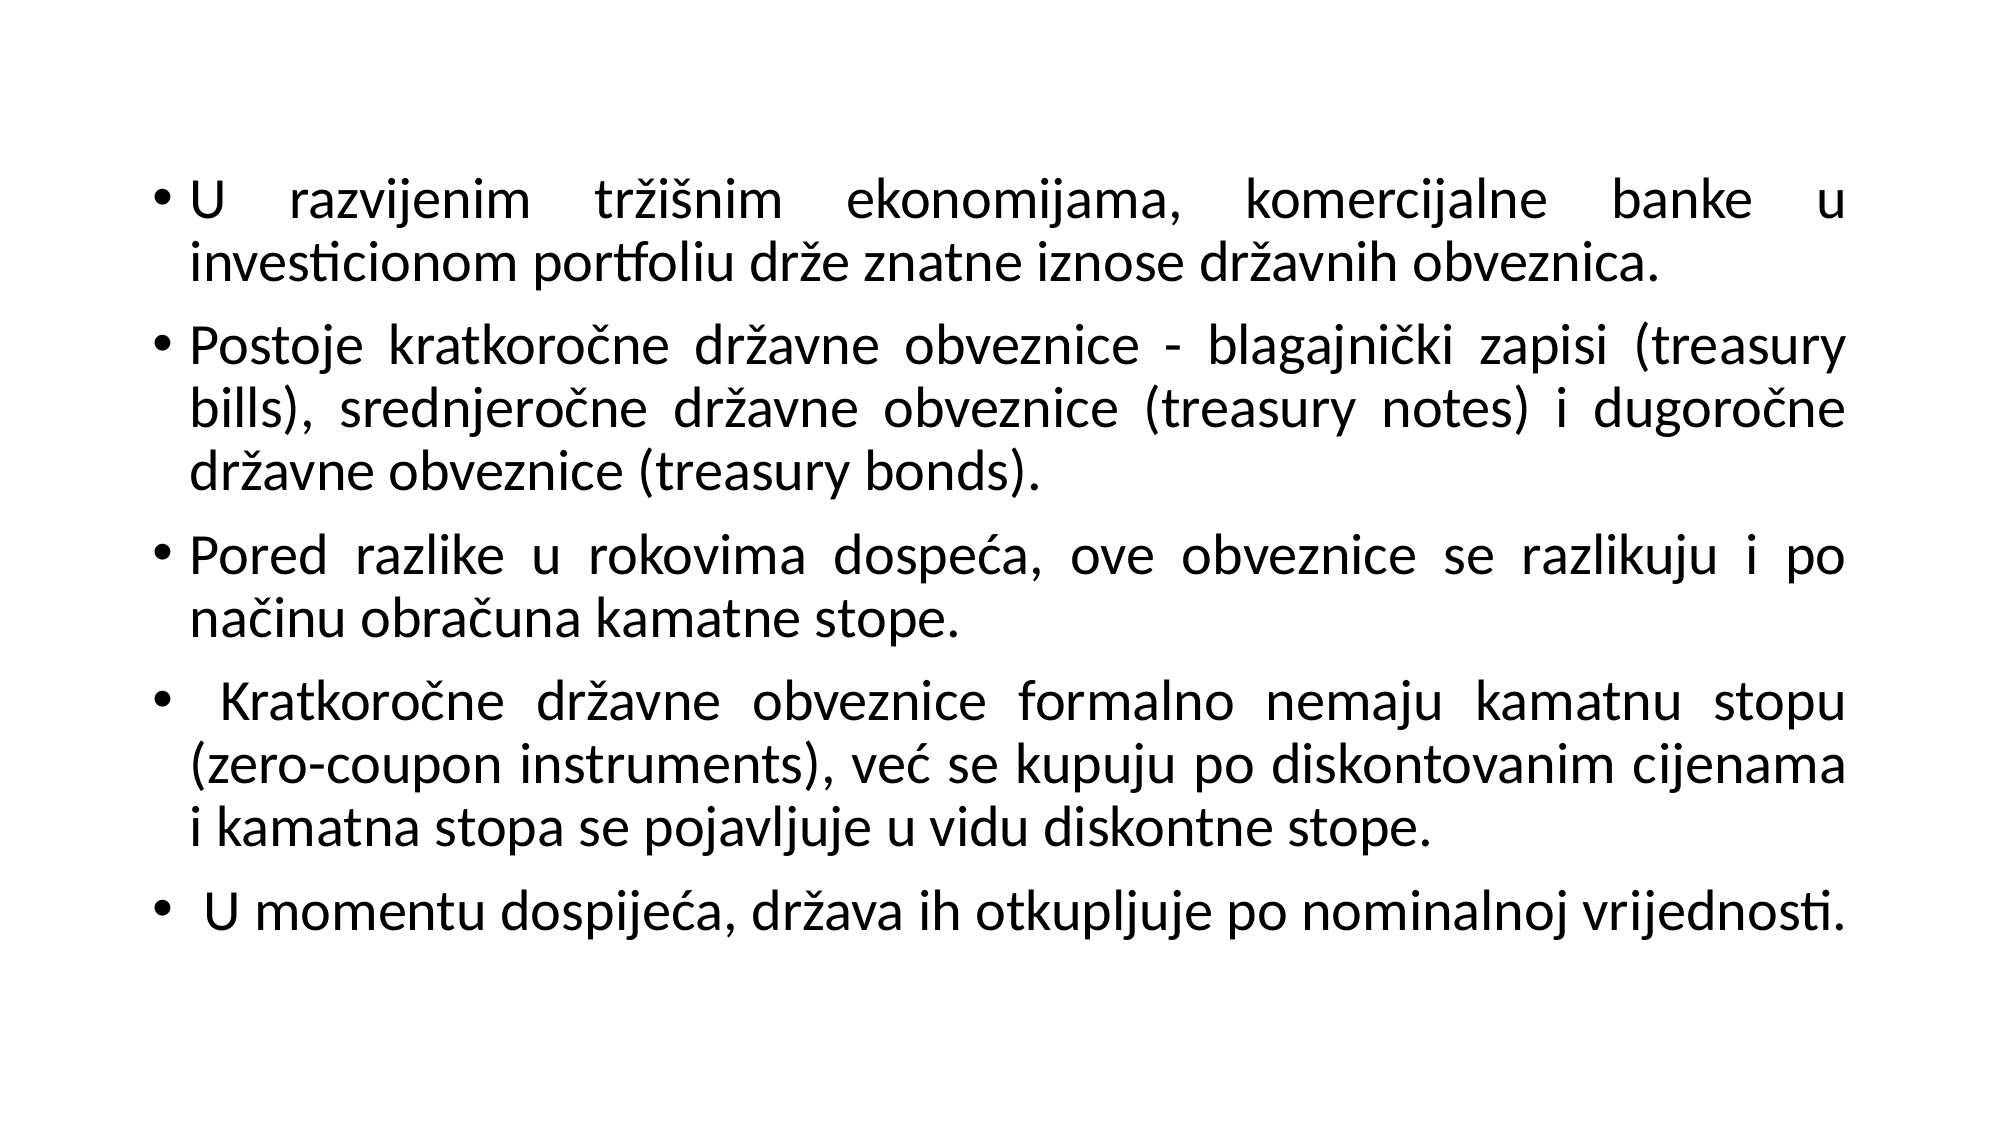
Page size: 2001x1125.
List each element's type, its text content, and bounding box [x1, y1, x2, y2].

list U razvijenim tržišnim ekonomijama, komercijalne banke u investicionom portfoliu drže znatne iznose državnih obveznica. Postoje kratkoročne državne obveznice - blagajnički zapisi (treasury bills), srednjeročne državne obveznice (treasury notes) i dugoročne državne obveznice (treasury bonds). Pored razlike u rokovima dospeća, ove obveznice se razlikuju i po načinu obračuna kamatne stope. Kratkoročne državne obveznice formalno nemaju kamatnu stopu (zero-coupon instruments), već se kupuju po diskontovanim cijenama i kamatna stopa se pojavljuje u vidu diskontne stope. U momentu dospijeća, država ih otkupljuje po nominalnoj vrijednosti. [137, 160, 1863, 1014]
